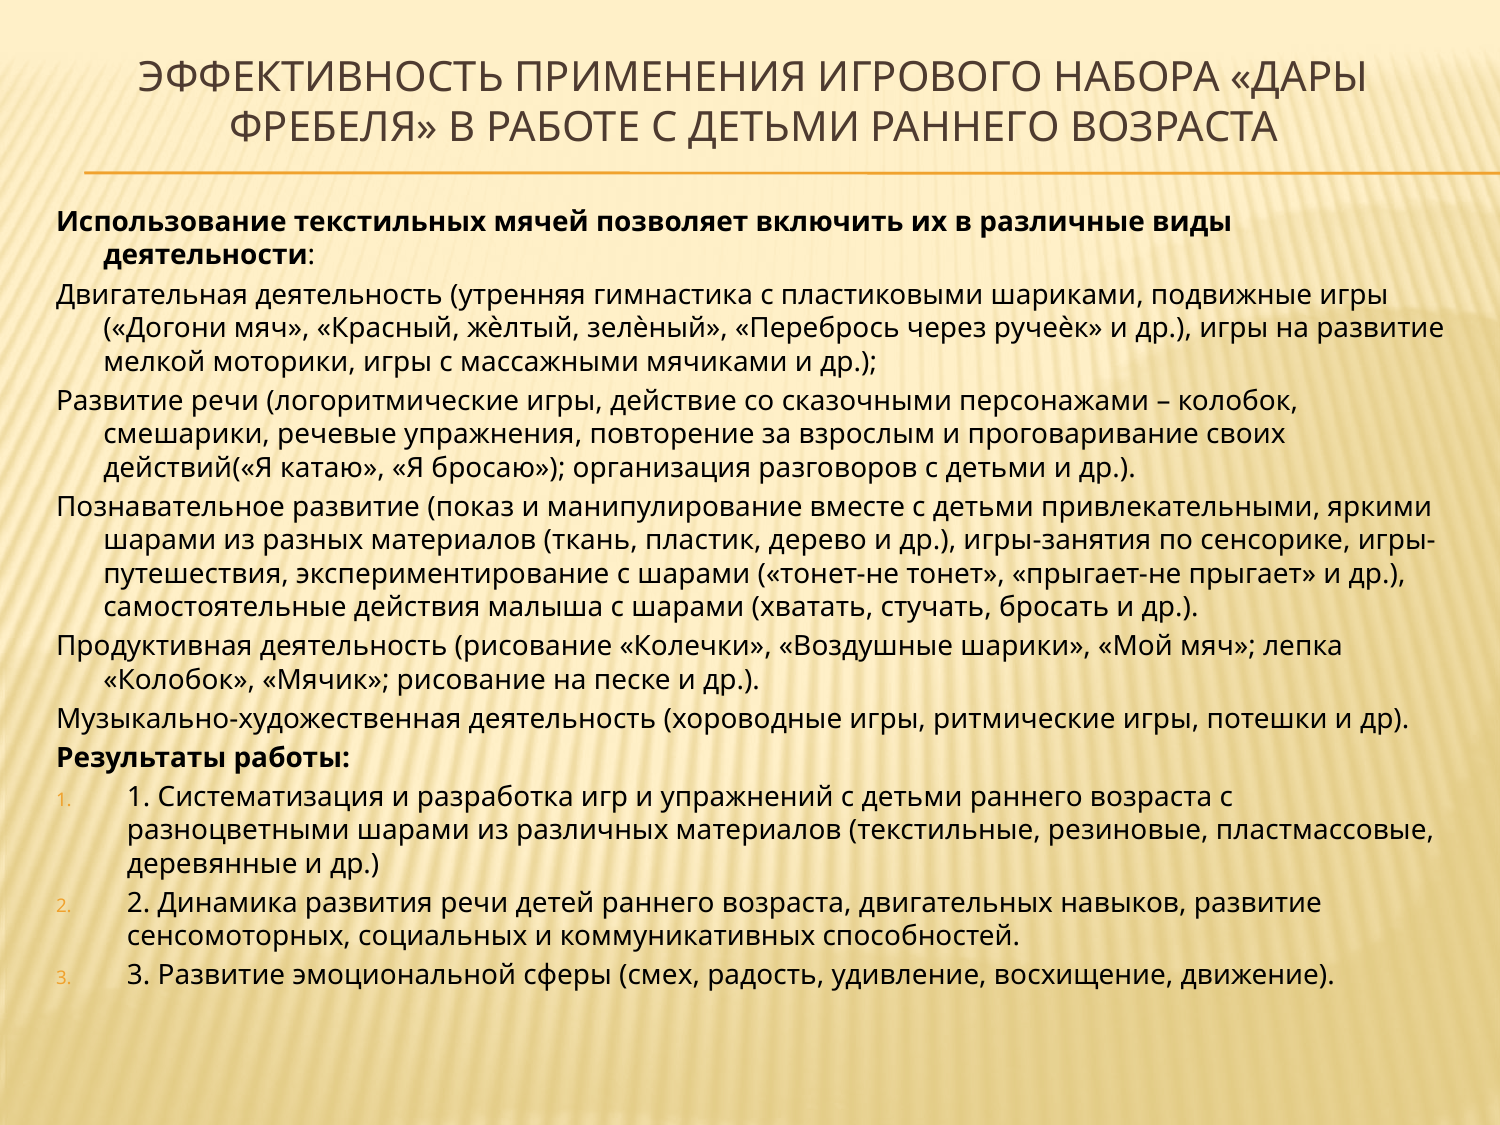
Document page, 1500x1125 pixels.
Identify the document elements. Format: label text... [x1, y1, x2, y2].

list Использование текстильных мячей позволяет включить их в различные виды деятельности: Двигательная деятельность (утренняя гимнастика с пластиковыми шариками, подвижные игры («Догони мяч», «Красный, жѐлтый, зелѐный», «Перебрось через ручеѐк» и др.), игры на развитие мелкой моторики, игры с массажными мячиками и др.); Развитие речи (логоритмические игры, действие со сказочными персонажами – колобок, смешарики, речевые упражнения, повторение за взрослым и проговаривание своих действий(«Я катаю», «Я бросаю»); организация разговоров с детьми и др.). Познавательное развитие (показ и манипулирование вместе с детьми привлекательными, яркими шарами из разных материалов (ткань, пластик, дерево и др.), игры-занятия по сенсорике, игры-путешествия, экспериментирование с шарами («тонет-не тонет», «прыгает-не прыгает» и др.), самостоятельные действия малыша с шарами (хватать, стучать, бросать и др.). Продуктивная деятельность (рисование «Колечки», «Воздушные шарики», «Мой мяч»; лепка «Колобок», «Мячик»; рисование на песке и др.). Музыкально-художественная деятельность (хороводные игры, ритмические игры, потешки и др). Результаты работы: 1. Систематизация и разработка игр и упражнений с детьми раннего возраста с разноцветными шарами из различных материалов (текстильные, резиновые, пластмассовые, деревянные и др.) 2. Динамика развития речи детей раннего возраста, двигательных навыков, развитие сенсомоторных, социальных и коммуникативных способностей. 3. Развитие эмоциональной сферы (смех, радость, удивление, восхищение, движение). [41, 196, 1467, 1031]
title Эффективность применения игрового набора «дары фребеля» в работе с детьми раннего возраста [41, 30, 1467, 169]
